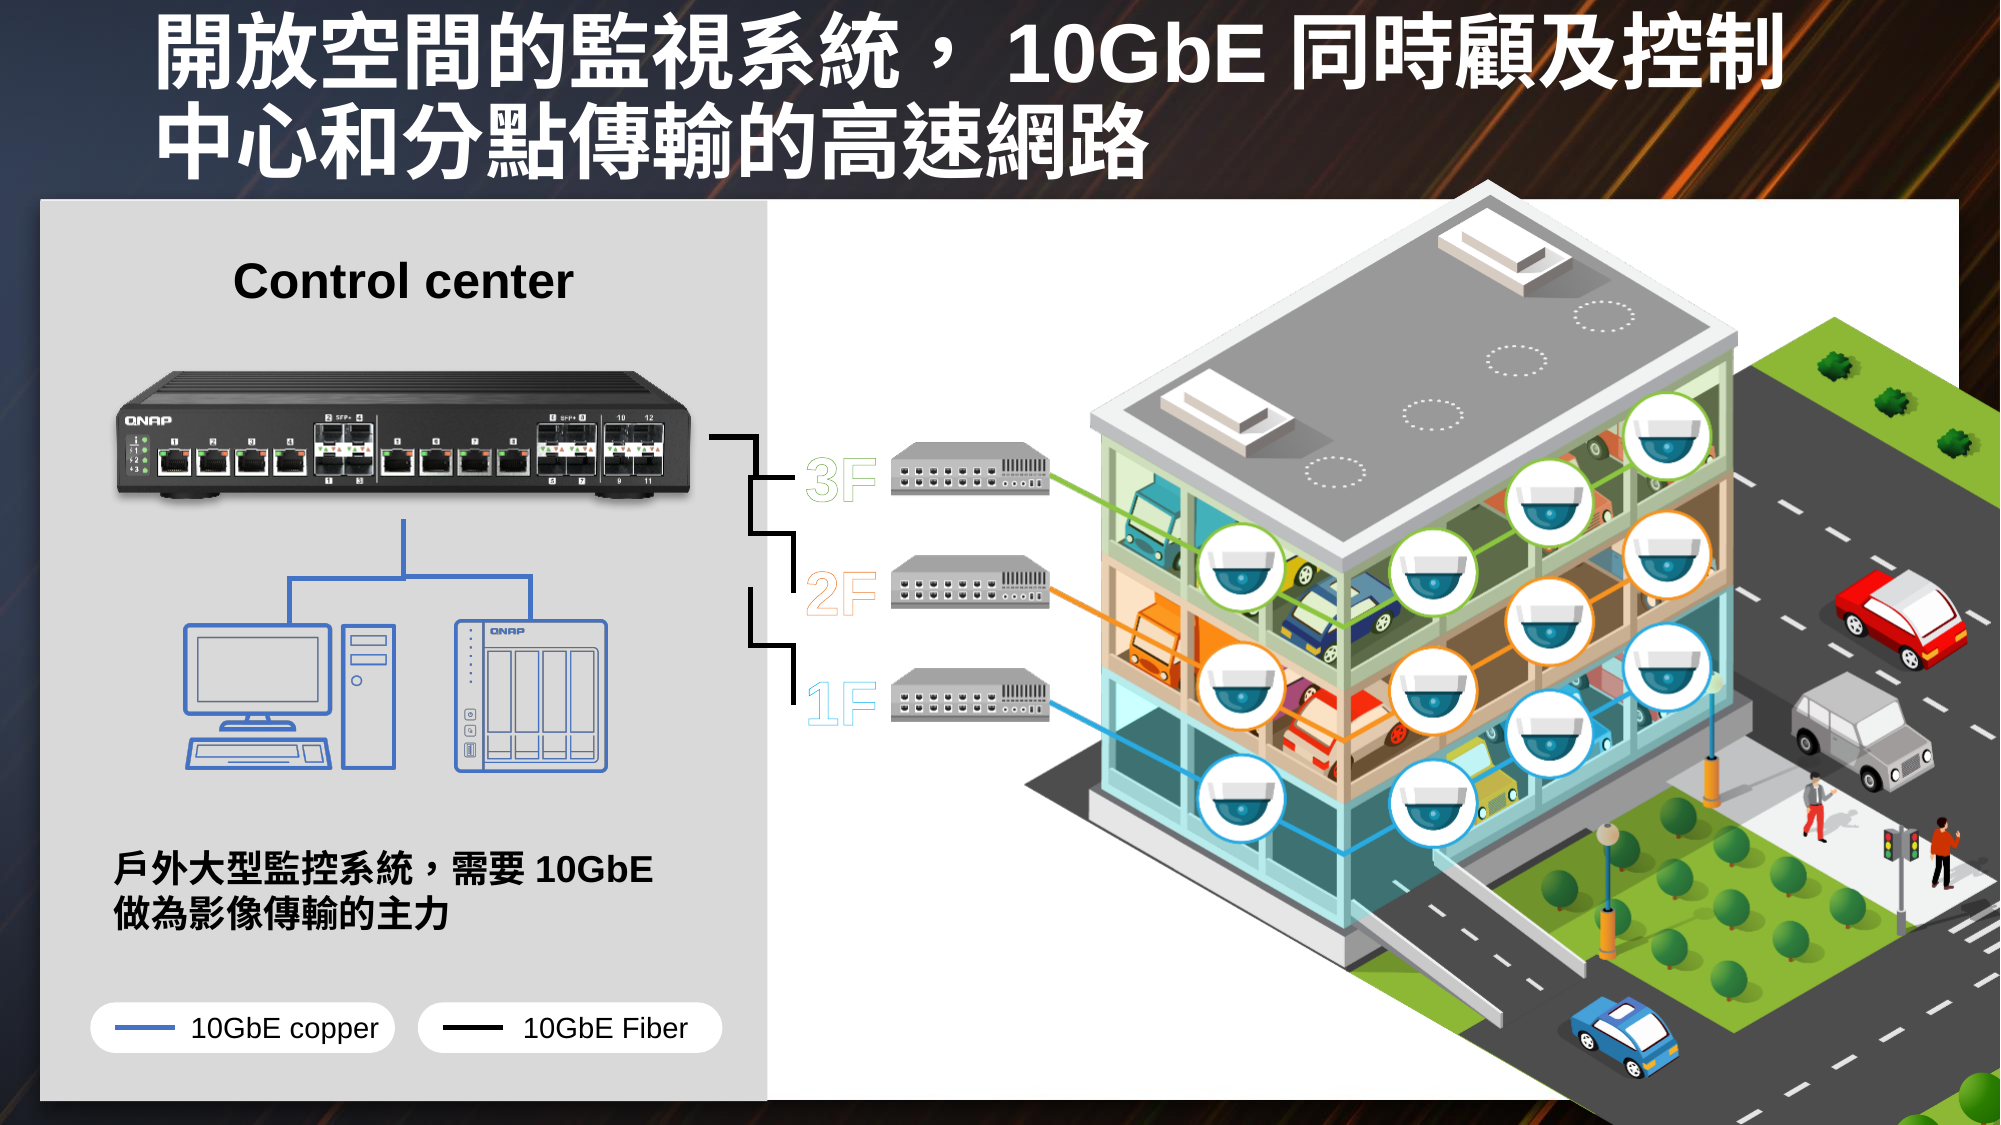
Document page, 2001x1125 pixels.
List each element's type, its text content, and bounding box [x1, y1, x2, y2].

text_box 戶外大型監控系統，需要10GbE做為影像傳輸的主力 [98, 837, 709, 943]
picture [0, 0, 2000, 1125]
text_box 1F [790, 705, 795, 745]
picture [183, 623, 396, 770]
text_box [416, 1001, 724, 1054]
title 開放空間的監視系統，10GbE同時顧及控制中心和分點傳輸的高速網路 [137, 0, 1863, 201]
picture [454, 619, 608, 773]
text_box [89, 1001, 377, 1054]
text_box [289, 519, 531, 624]
text_box 10GbE Fiber [508, 1002, 704, 1053]
picture [98, 354, 709, 520]
text_box [39, 200, 768, 1102]
text_box Control center [40, 240, 768, 316]
text_box 10GbE copper [175, 1002, 395, 1053]
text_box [708, 436, 795, 705]
